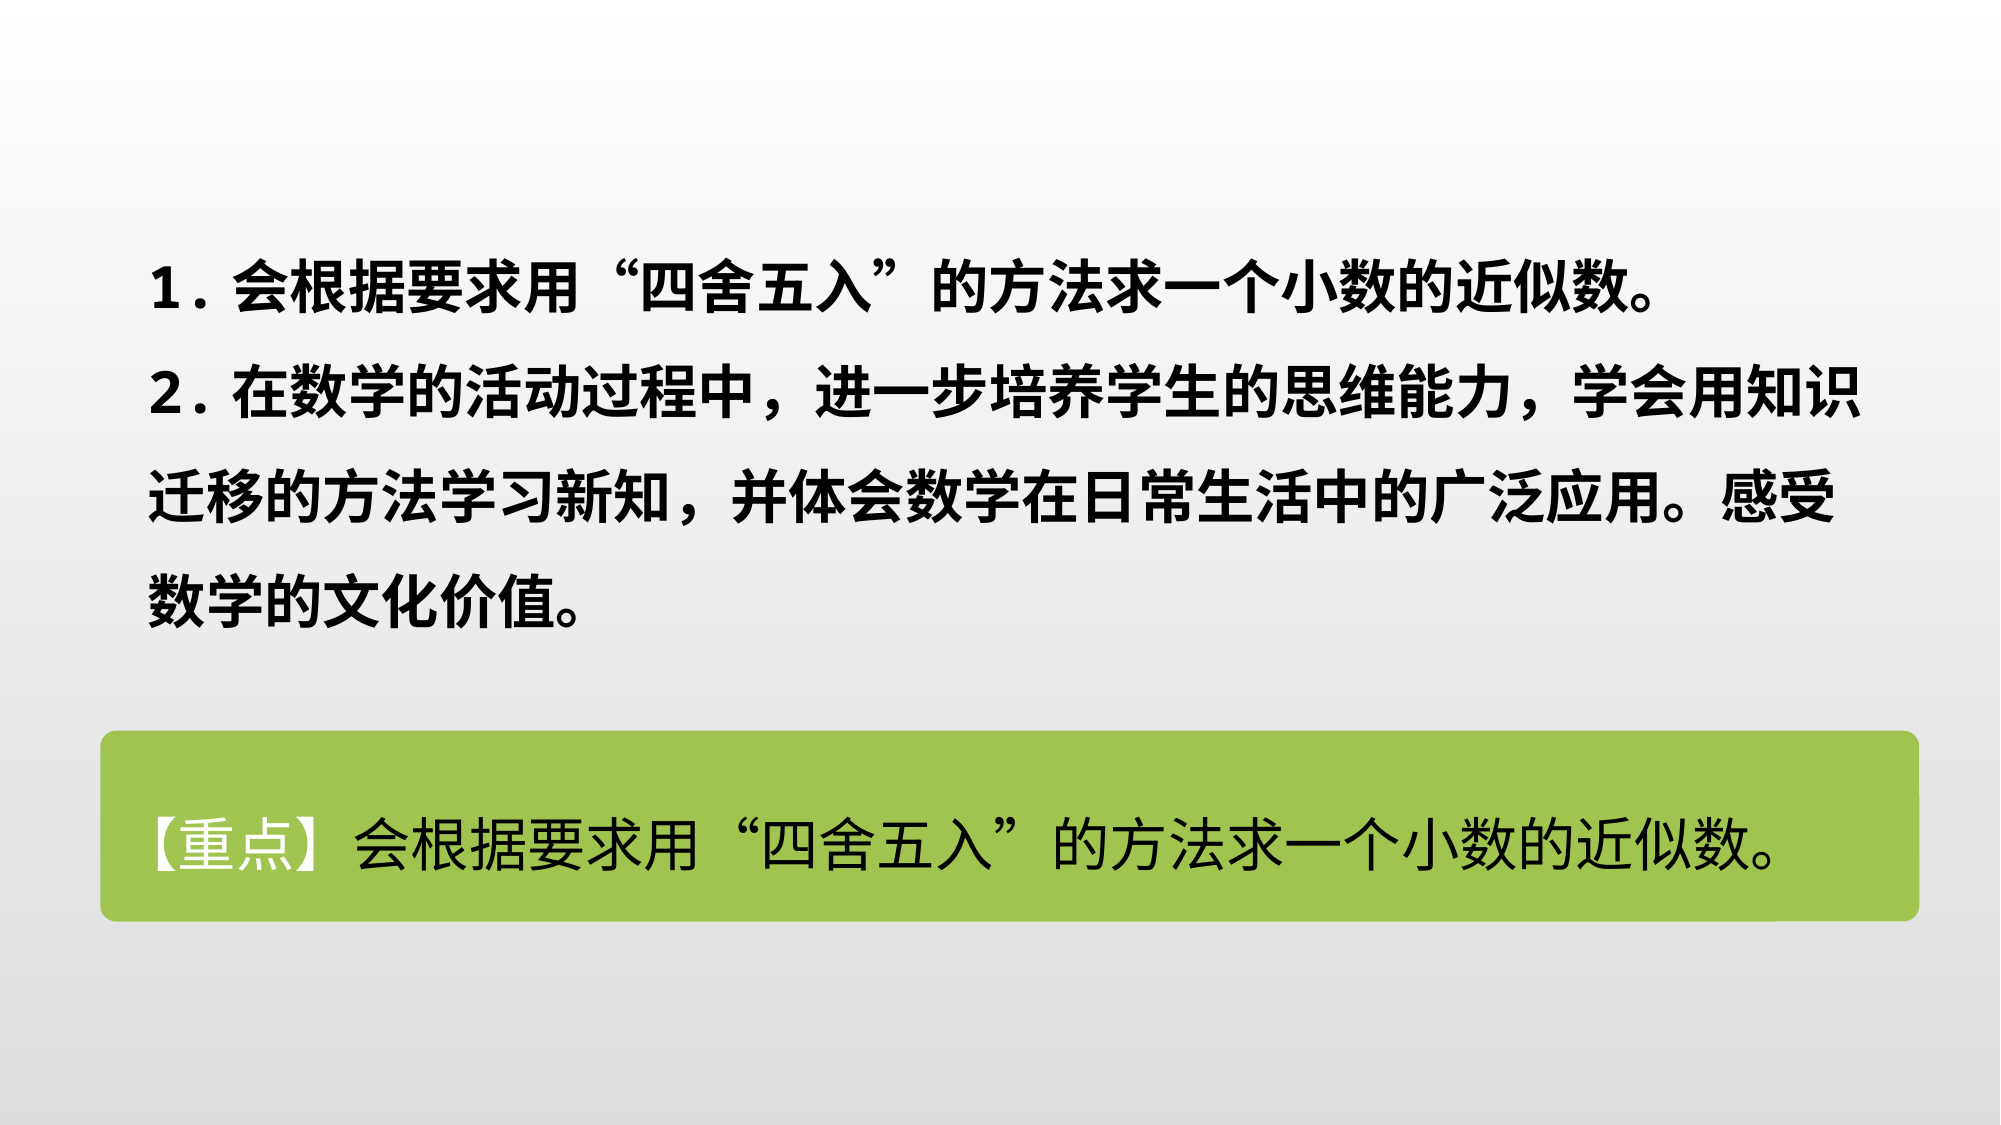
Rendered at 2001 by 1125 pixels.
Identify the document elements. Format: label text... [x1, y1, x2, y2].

text_box 1.会根据要求用“四舍五入”的方法求一个小数的近似数。 2.在数学的活动过程中，进一步培养学生的思维能力，学会用知识迁移的方法学习新知，并体会数学在日常生活中的广泛应用。感受数学的文化价值。 [133, 208, 1887, 643]
text_box 【重点】会根据要求用“四舍五入”的方法求一个小数的近似数。 [99, 729, 1921, 923]
